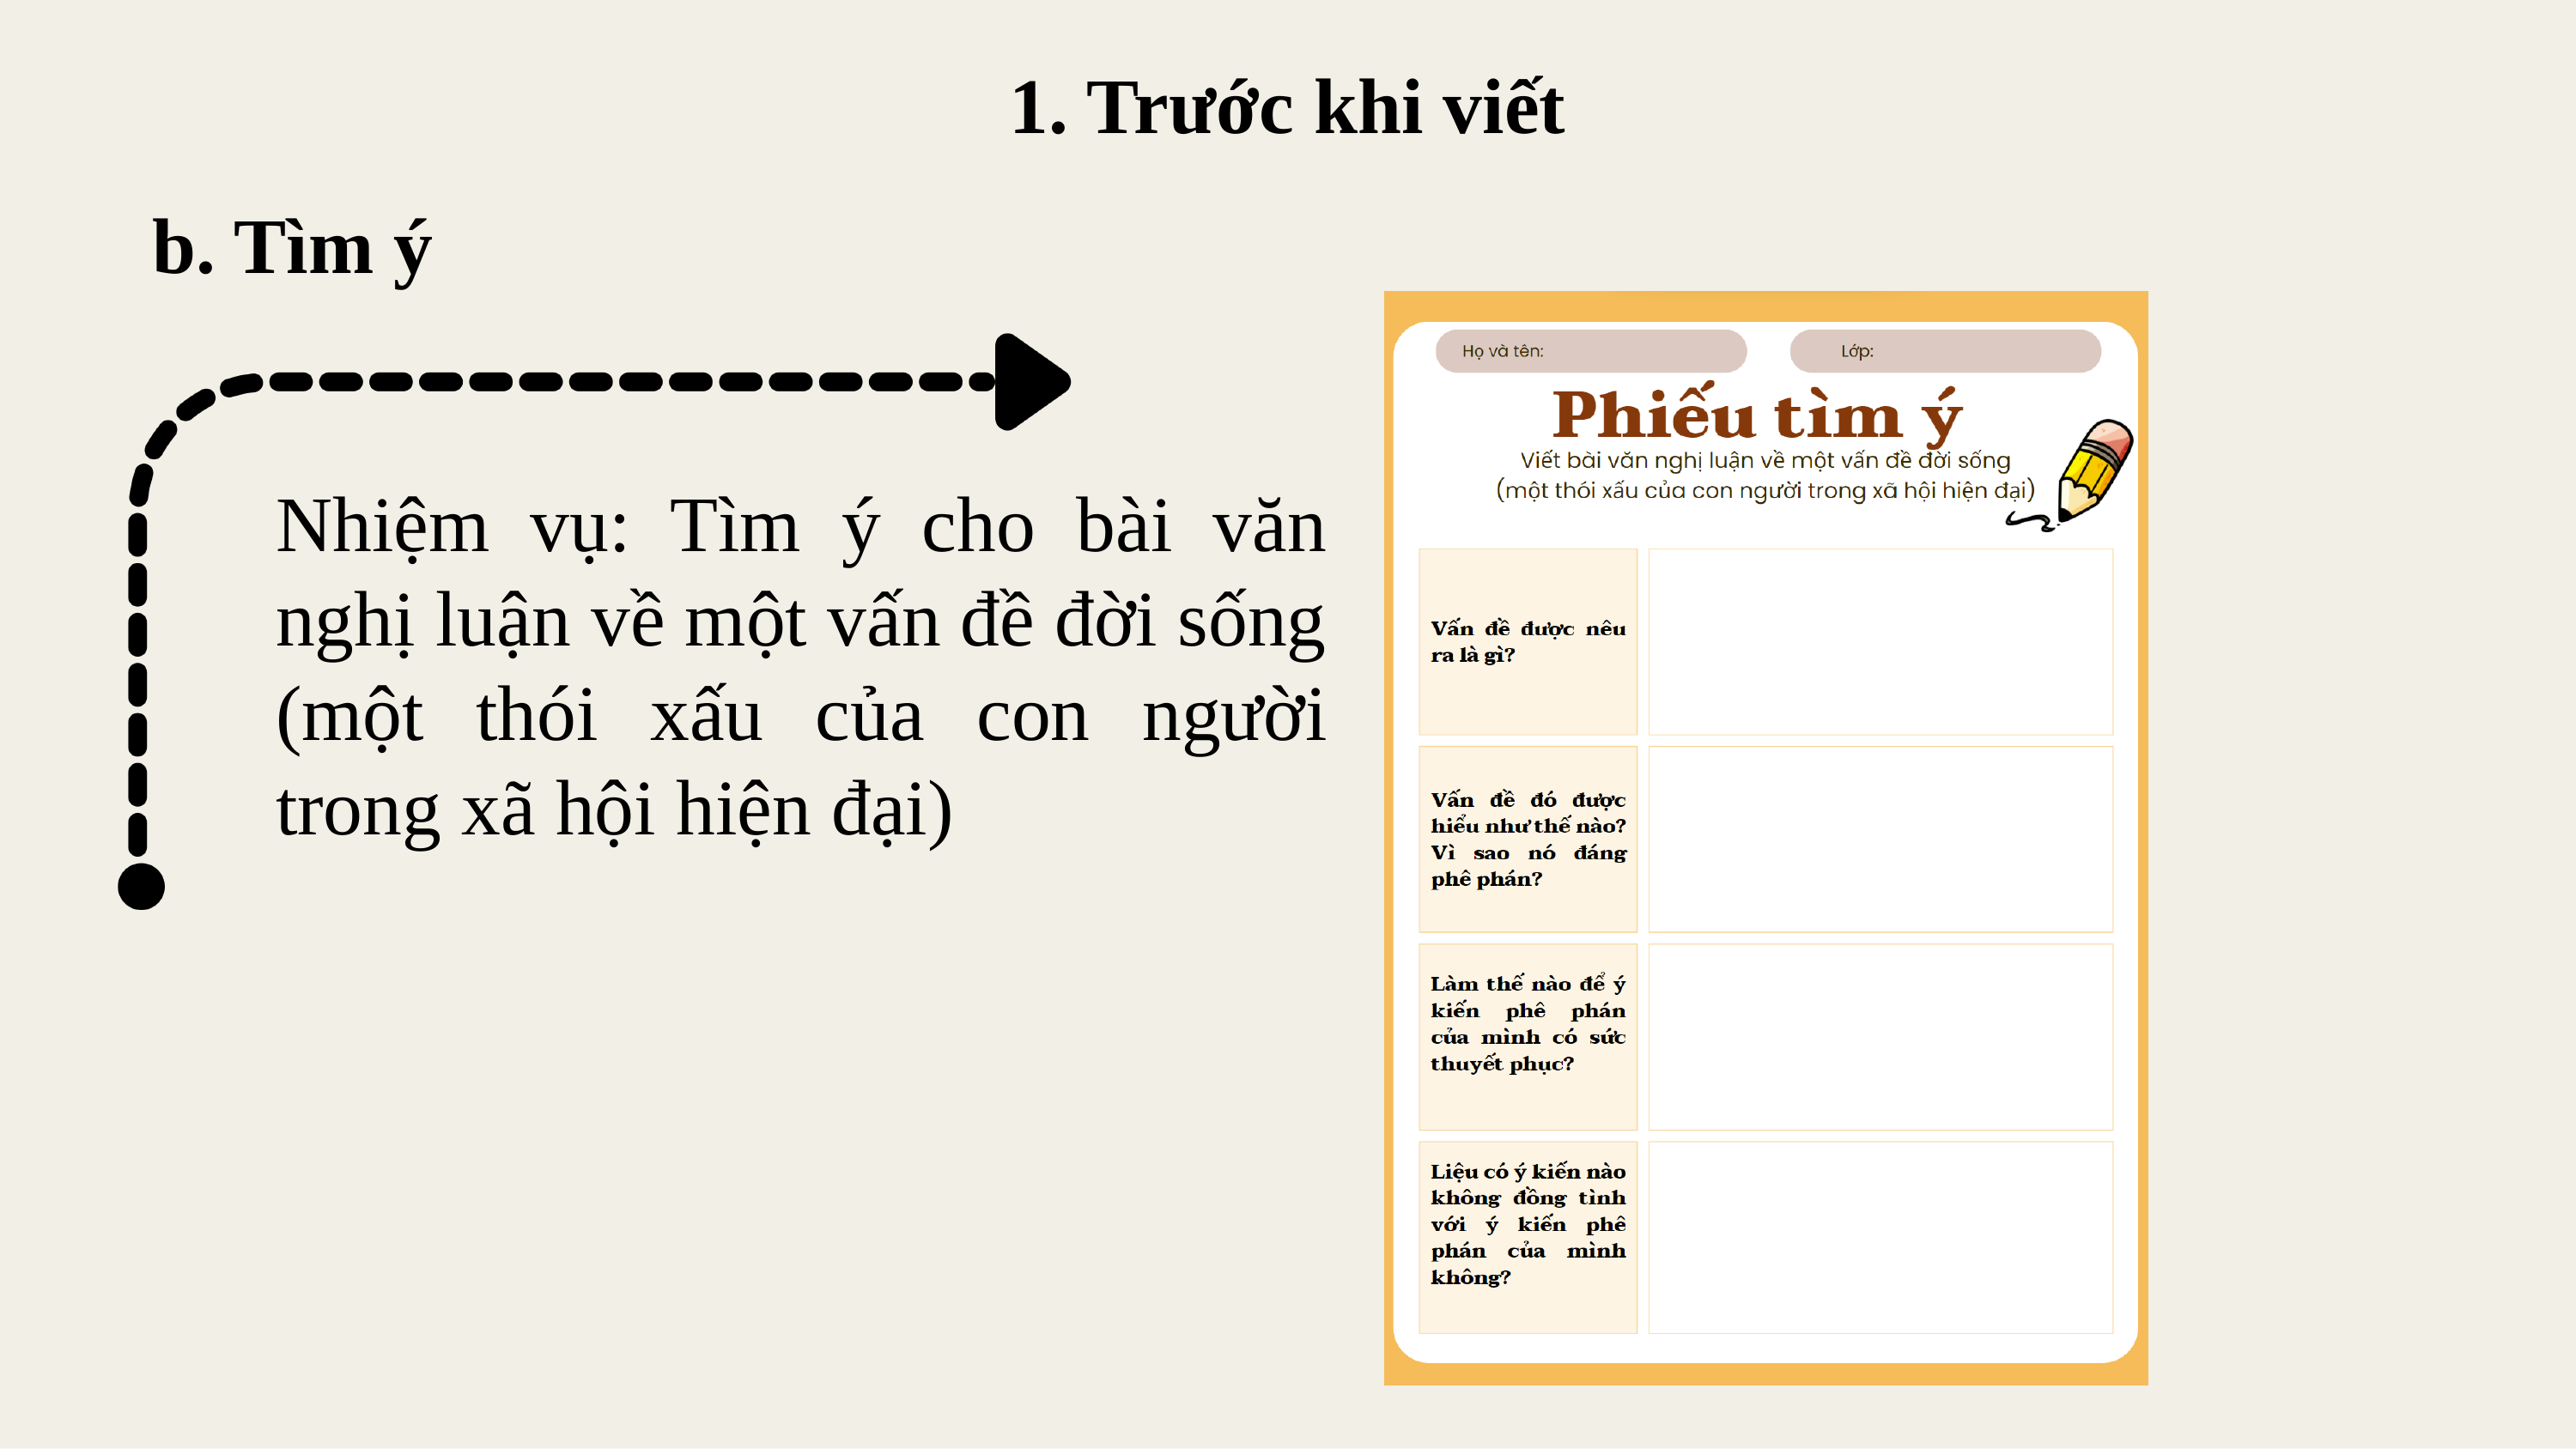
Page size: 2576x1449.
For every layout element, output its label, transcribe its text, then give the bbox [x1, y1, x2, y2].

text_box [118, 330, 1072, 910]
text_box Nhiệm vụ: Tìm ý cho bài văn nghị luận về một vấn đề đời sống (một thói xấu của con người trong xã hội hiện đại) [263, 466, 1342, 858]
picture [1384, 291, 2148, 1385]
text_box 1. Trước khi viết [166, 48, 2410, 155]
text_box b. Tìm ý [139, 188, 2383, 296]
